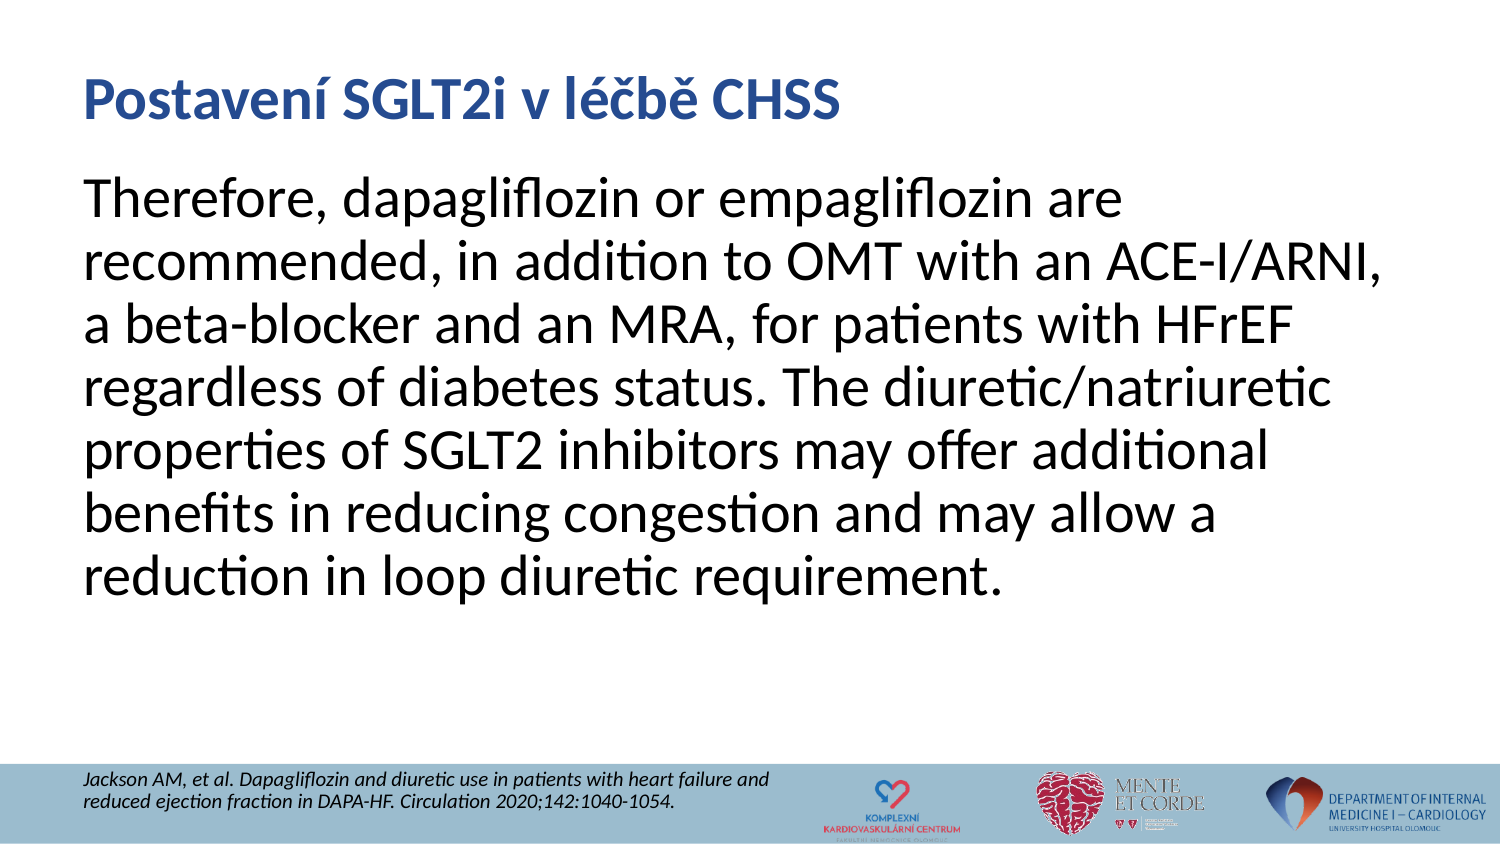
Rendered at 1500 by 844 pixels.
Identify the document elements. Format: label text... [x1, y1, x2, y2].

list Therefore, dapagliflozin or empagliflozin are recommended, in addition to OMT with an ACE-I/ARNI, a beta-blocker and an MRA, for patients with HFrEF regardless of diabetes status. The diuretic/natriuretic properties of SGLT2 inhibitors may offer additional benefits in reducing congestion and may allow a reduction in loop diuretic requirement. [75, 163, 1434, 756]
title Postavení SGLT2i v léčbě CHSS [75, 61, 1434, 137]
list Jackson AM, et al. Dapagliflozin and diuretic use in patients with heart failure and reduced ejection fraction in DAPA-HF. Circulation 2020;142:1040-1054. [75, 764, 825, 835]
picture [824, 779, 960, 842]
picture [1024, 763, 1215, 844]
picture [1266, 777, 1486, 831]
